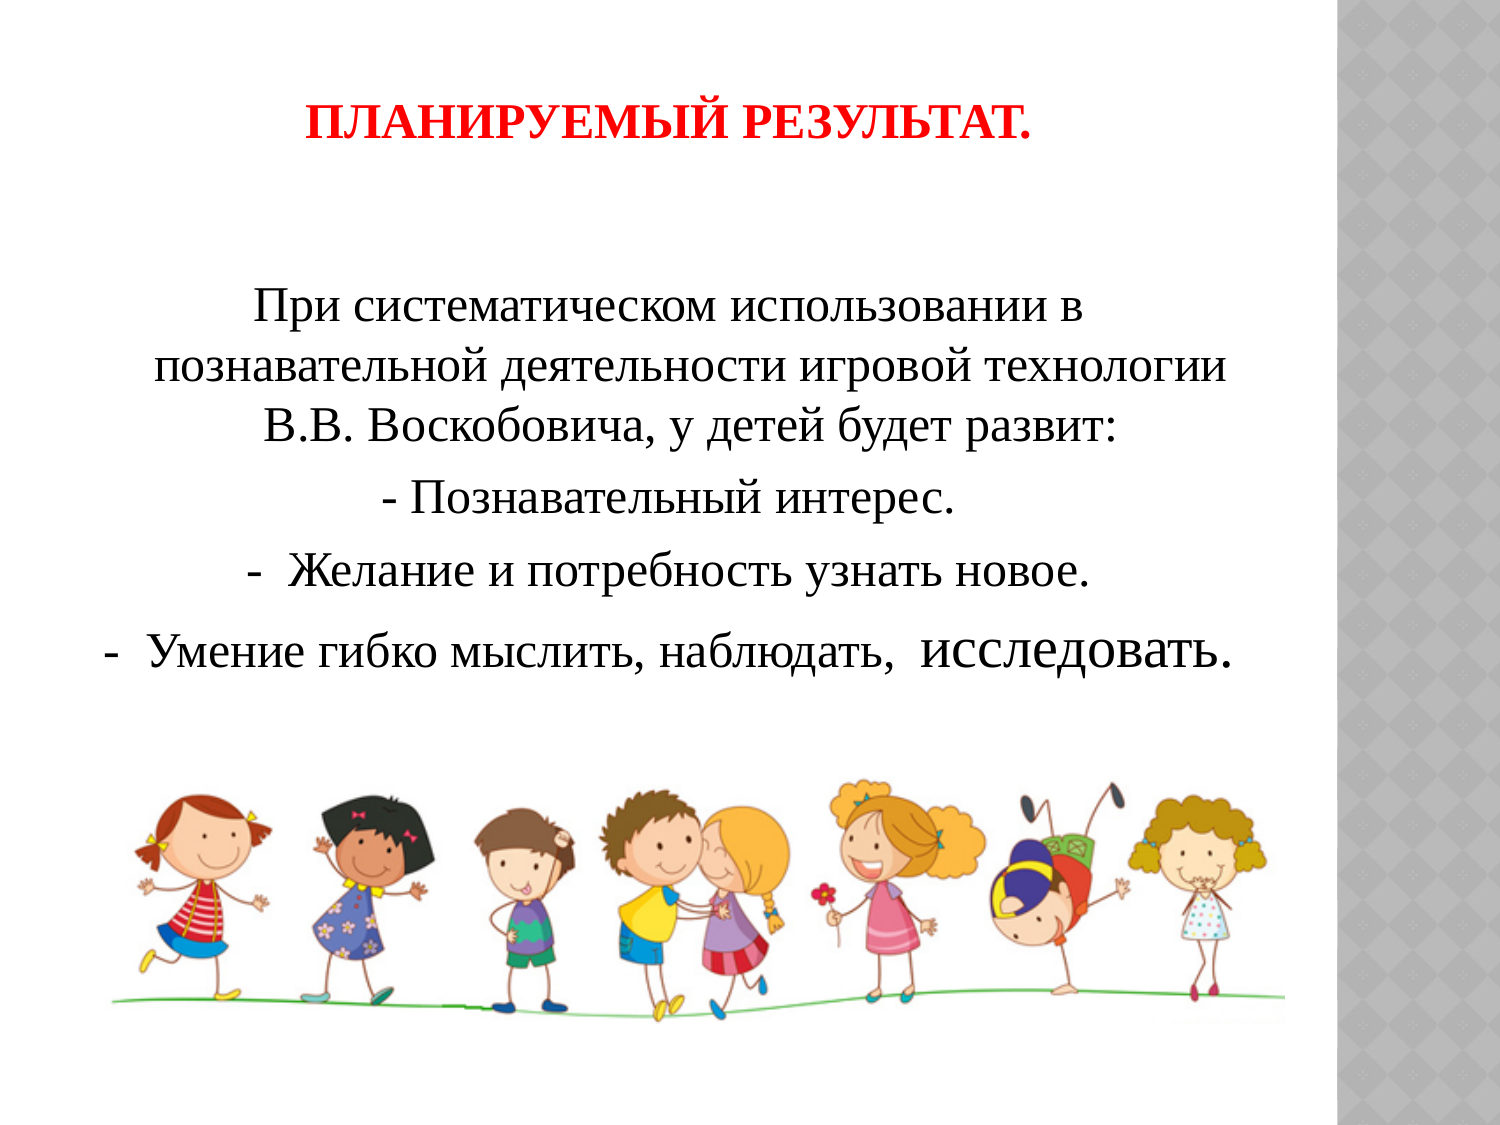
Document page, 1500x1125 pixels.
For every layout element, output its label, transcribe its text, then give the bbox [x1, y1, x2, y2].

title Планируемый результат. [75, 52, 1263, 149]
picture [88, 774, 1286, 1024]
list При систематическом использовании в познавательной деятельности игровой технологии В.В. Воскобовича, у детей будет развит: - Познавательный интерес. - Желание и потребность узнать новое. - Умение гибко мыслить, наблюдать, исследовать. [75, 264, 1263, 1059]
